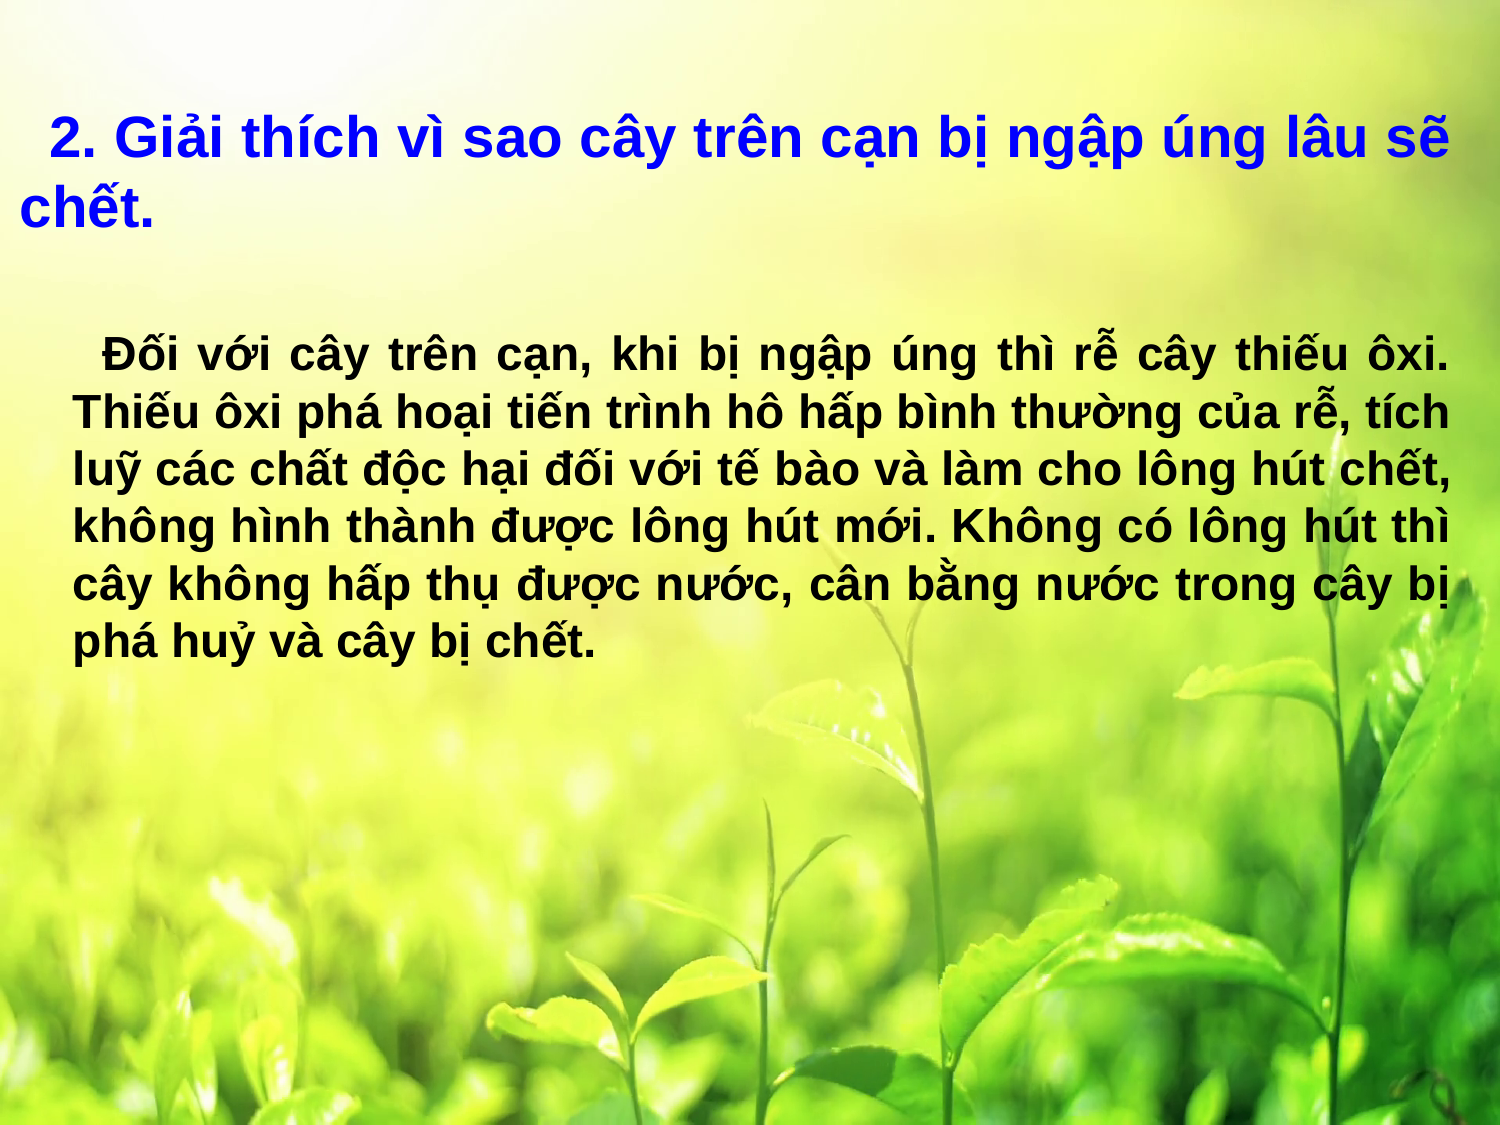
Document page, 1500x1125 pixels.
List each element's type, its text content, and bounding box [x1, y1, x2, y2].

picture [0, 0, 1500, 1125]
text_box 2. Giải thích vì sao cây trên cạn bị ngập úng lâu sẽ chết. [4, 91, 1468, 247]
text_box Đối với cây trên cạn, khi bị ngập úng thì rễ cây thiếu ôxi. Thiếu ôxi phá hoại tiến trình hô hấp bình thường của rễ, tích luỹ các chất độc hại đối với tế bào và làm cho lông hút chết, không hình thành được lông hút mới. Không có lông hút thì cây không hấp thụ được nước, cân bằng nước trong cây bị phá huỷ và cây bị chết. [58, 315, 1468, 675]
